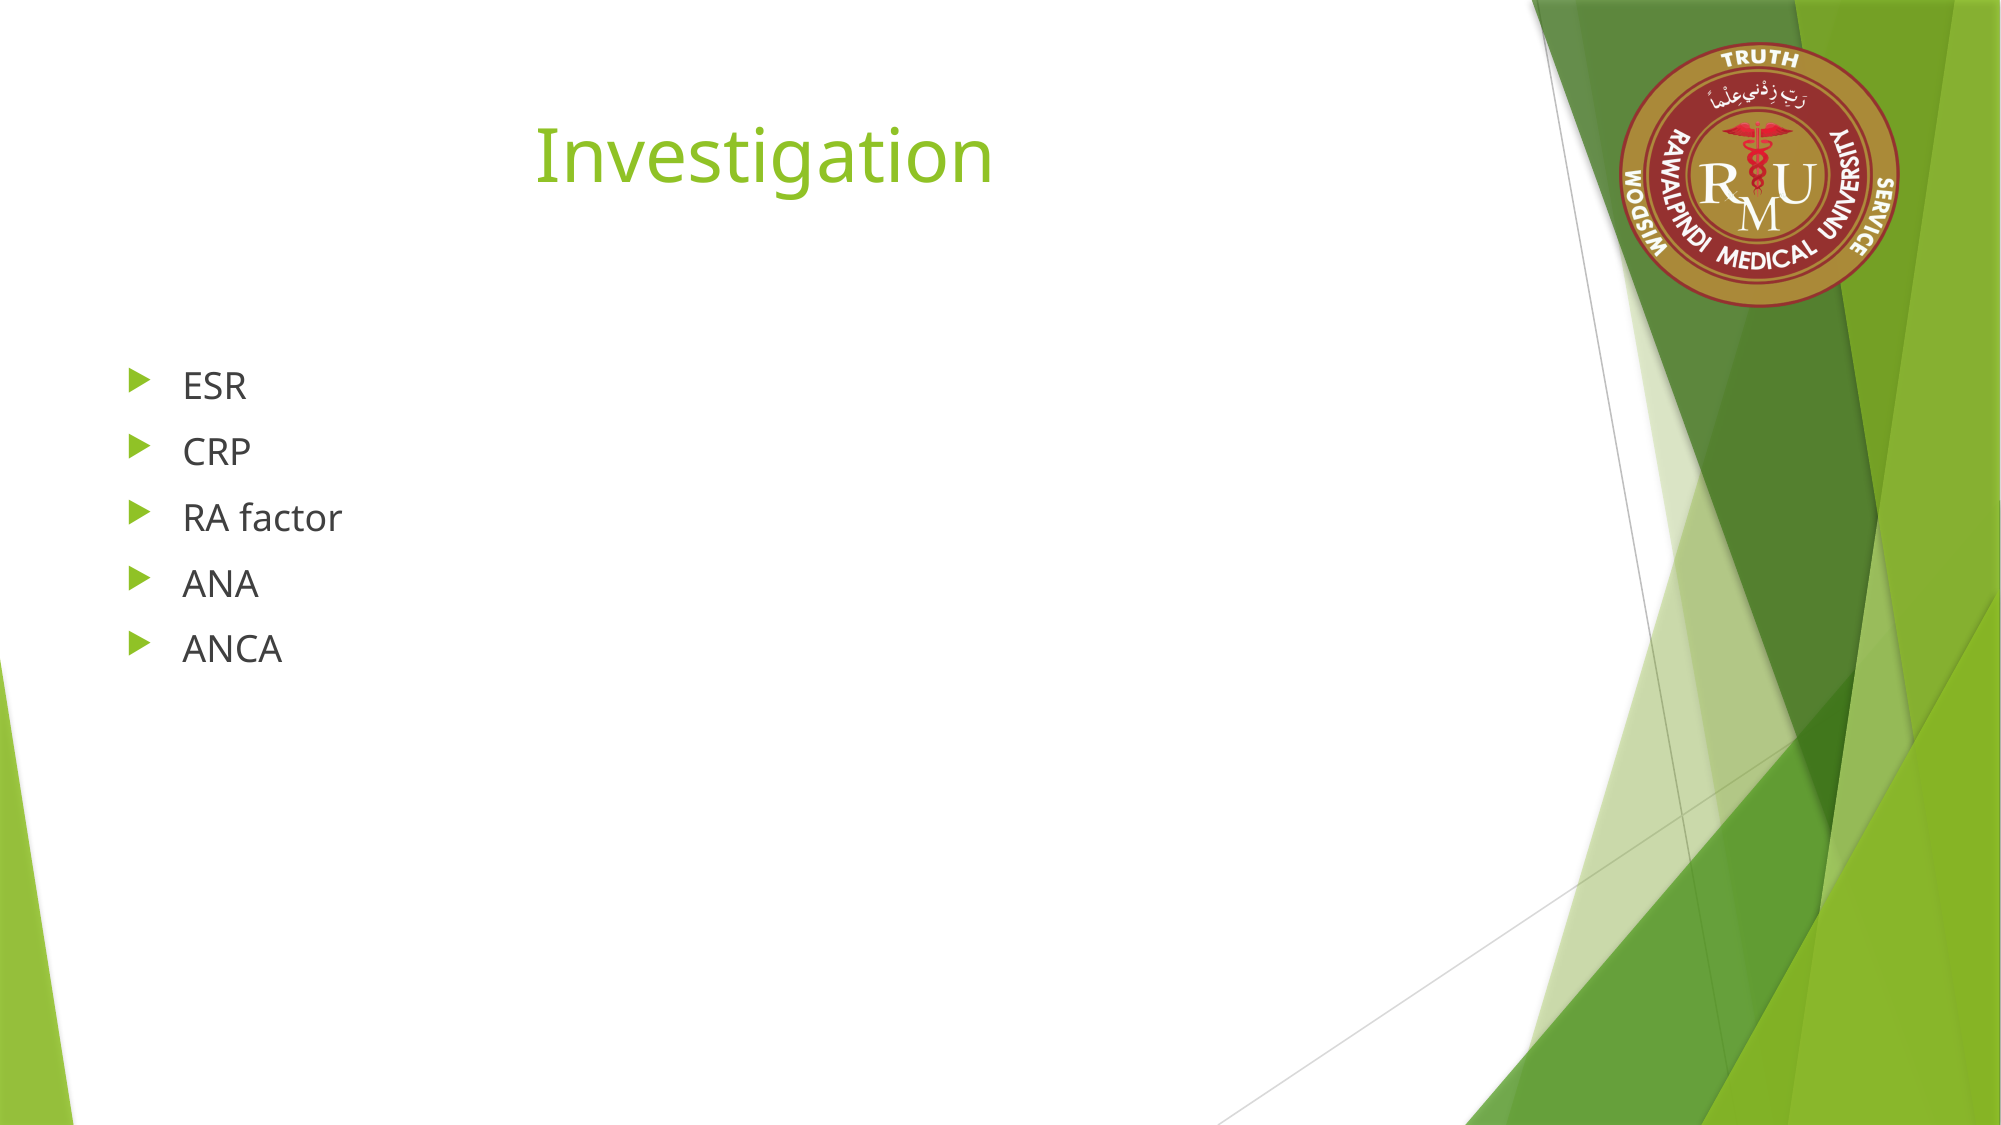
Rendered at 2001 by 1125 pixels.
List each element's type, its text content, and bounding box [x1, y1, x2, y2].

picture [1618, 42, 1901, 309]
title Investigation [111, 99, 1522, 317]
list ESR CRP RA factor ANA ANCA [111, 354, 1522, 992]
